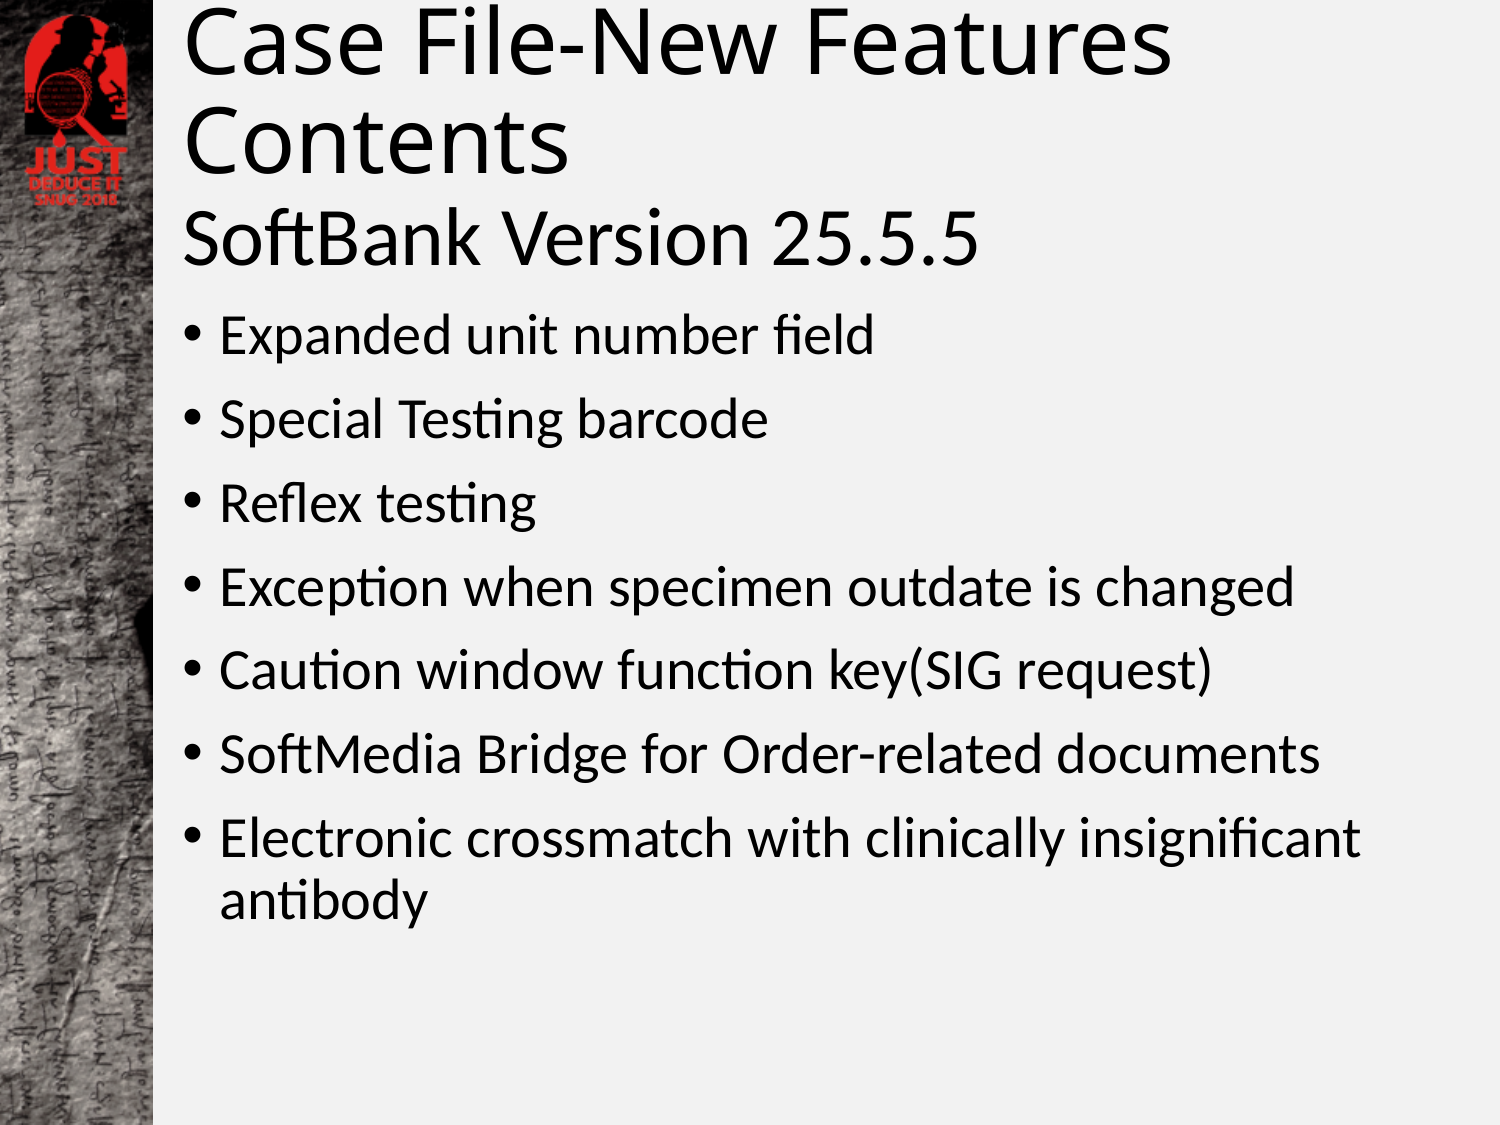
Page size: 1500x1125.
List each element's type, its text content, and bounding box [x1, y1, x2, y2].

list SoftBank Version 25.5.5 Expanded unit number field Special Testing barcode Reflex testing Exception when specimen outdate is changed Caution window function key(SIG request) SoftMedia Bridge for Order-related documents Electronic crossmatch with clinically insignificant antibody [167, 186, 1461, 1014]
picture [0, 0, 153, 1125]
title Case File-New Features Contents [167, 19, 1461, 169]
